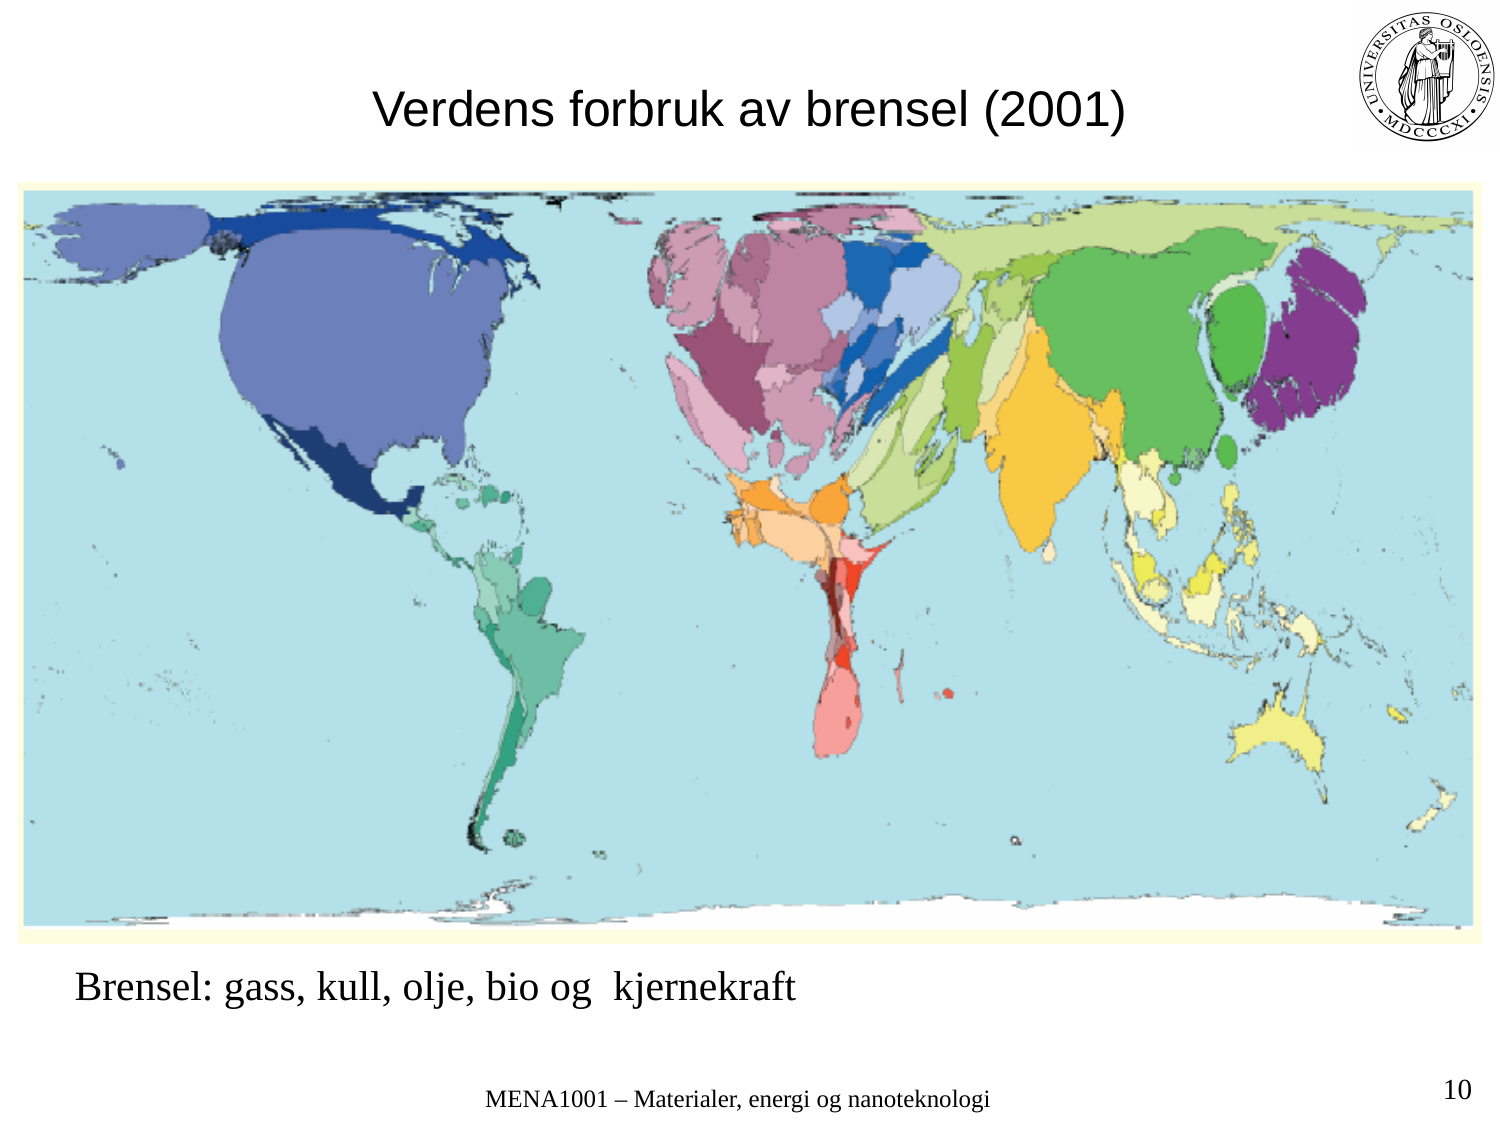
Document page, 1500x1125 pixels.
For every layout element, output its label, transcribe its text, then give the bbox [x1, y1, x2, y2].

title Verdens forbruk av brensel (2001) [112, 12, 1388, 180]
slide_number 10 [1349, 1062, 1488, 1113]
picture [1352, 4, 1500, 149]
picture [17, 181, 1482, 944]
text_box Brensel: gass, kull, olje, bio og kjernekraft [59, 952, 812, 1017]
footer MENA1001 – Materialer, energi og nanoteknologi [466, 1074, 1011, 1125]
